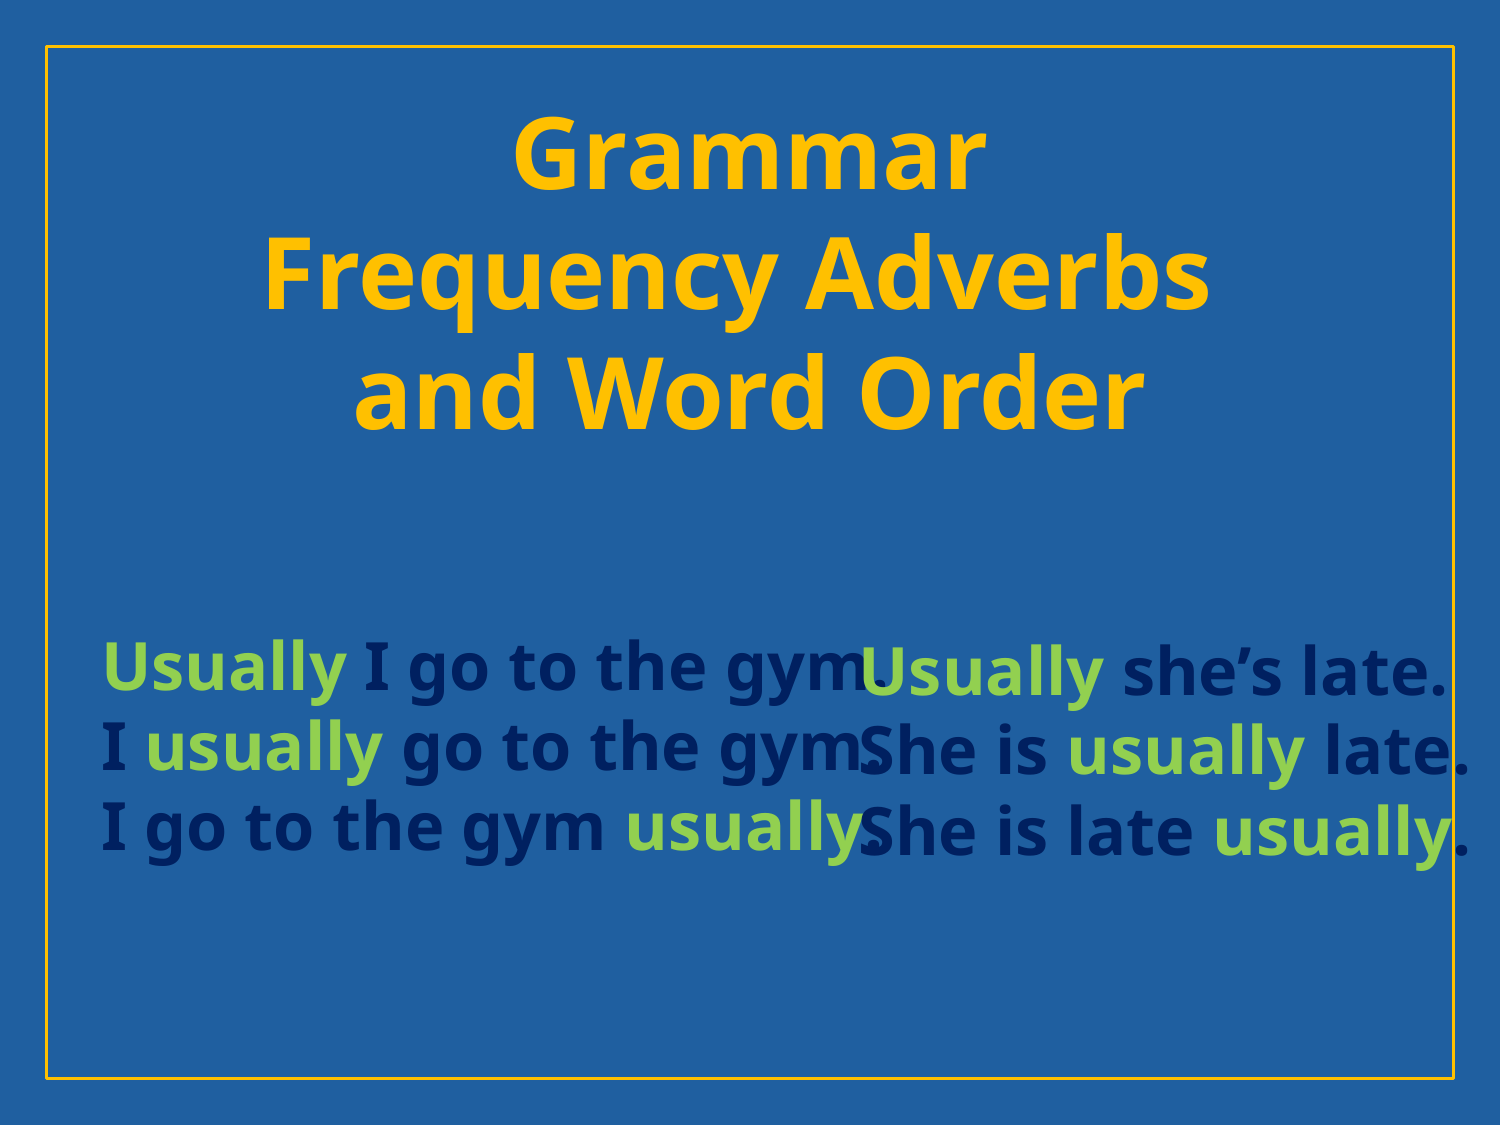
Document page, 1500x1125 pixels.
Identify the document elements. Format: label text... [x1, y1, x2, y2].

text_box Usually she’s late. She is usually late. She is late usually. [843, 621, 1500, 876]
text_box Grammar Frequency Adverbs and Word Order Usually I go to the gym. I usually go to the gym. I go to the gym usually. [0, 81, 1500, 872]
text_box [45, 45, 1455, 81]
text_box [45, 872, 1455, 1080]
